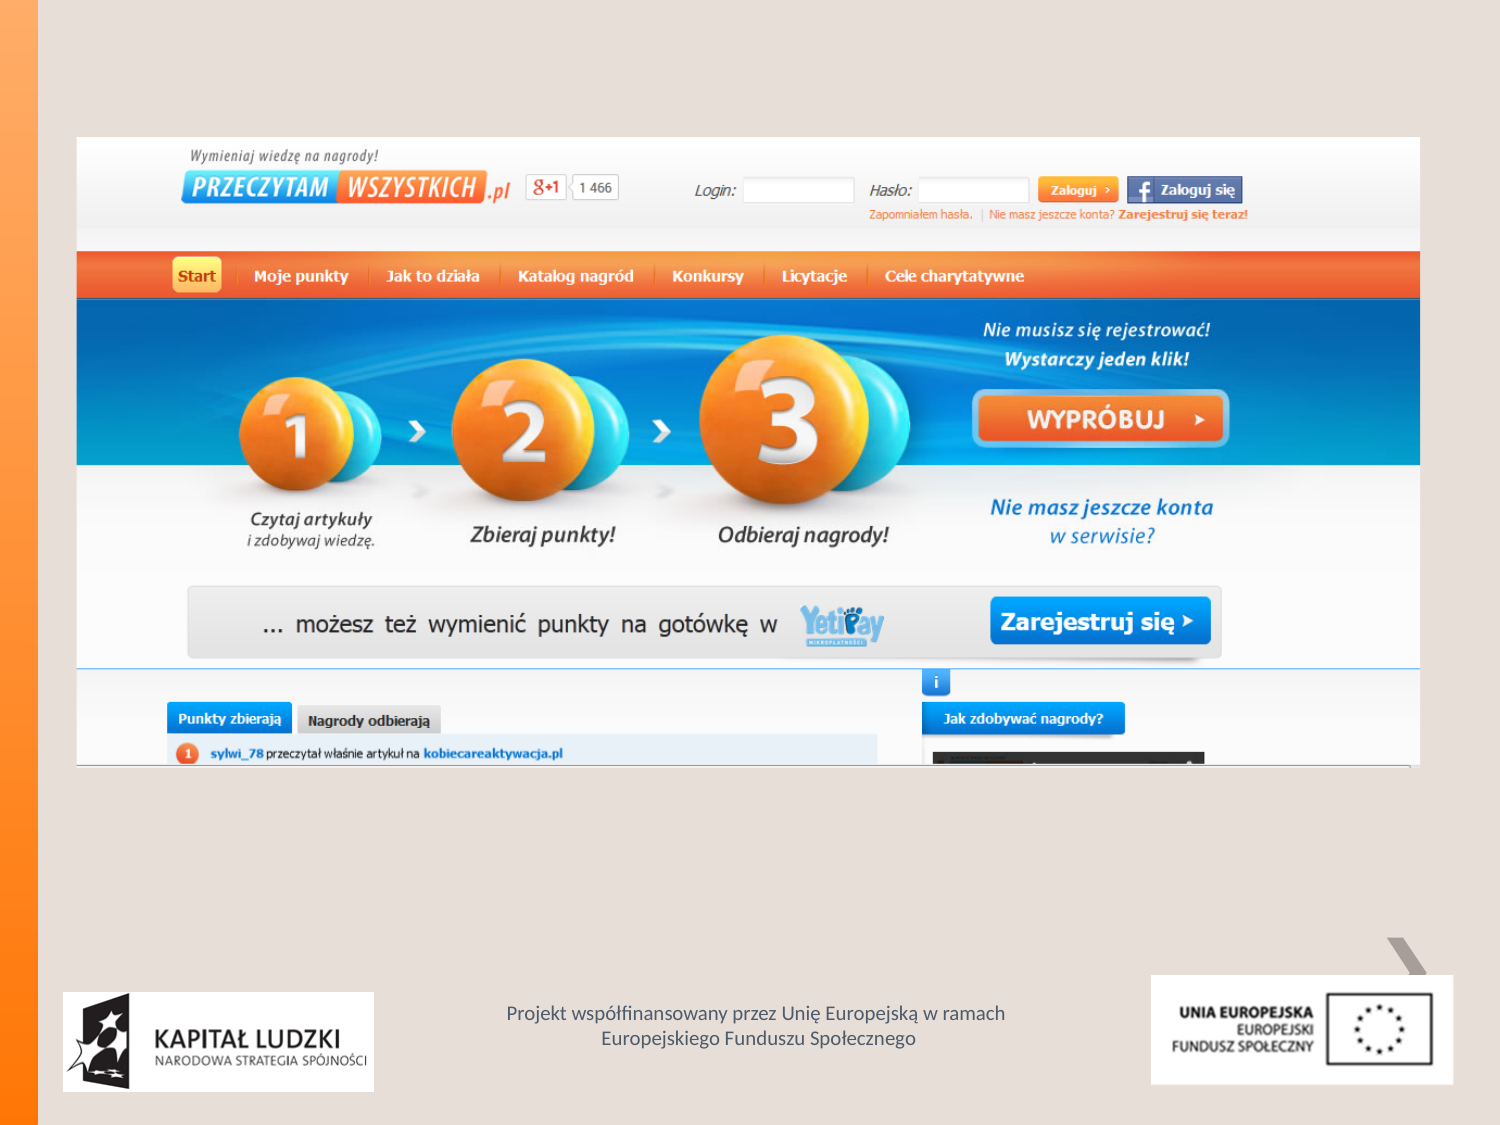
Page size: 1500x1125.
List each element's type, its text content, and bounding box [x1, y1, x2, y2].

text_box Projekt współfinansowany przez Unię Europejską w ramach Europejskiego Funduszu Społecznego [383, 992, 1134, 1103]
picture [1151, 975, 1455, 1089]
picture [76, 136, 1421, 768]
picture [62, 992, 374, 1092]
